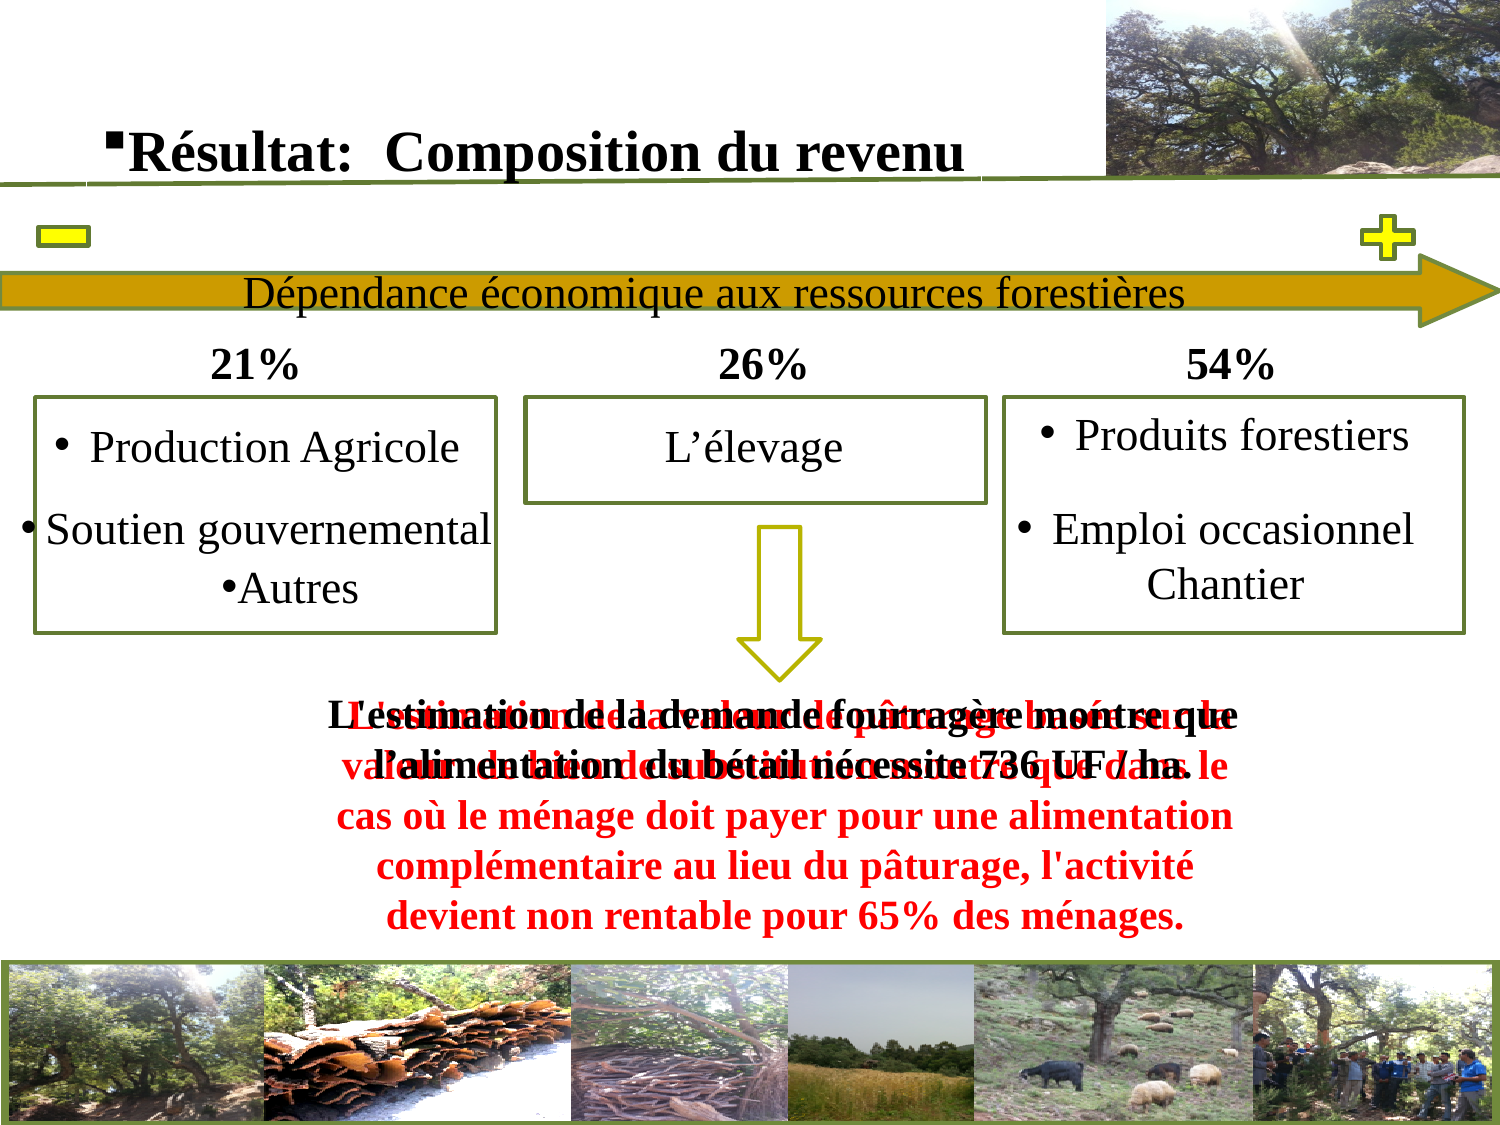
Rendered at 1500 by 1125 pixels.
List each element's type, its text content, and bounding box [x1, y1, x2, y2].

text_box [36, 225, 91, 248]
text_box [33, 617, 498, 635]
text_box L'estimation de la demande fourragère montre que l’alimentation du bétail nécessite 736 UF / ha. [219, 679, 1348, 795]
text_box Produits forestiers [998, 397, 1471, 467]
text_box 54% [1171, 326, 1293, 396]
text_box [1002, 467, 1466, 491]
text_box L'estimation de la valeur de pâturage basée sur la valeur de bien de substitution montre que dans le cas où le ménage doit payer pour une alimentation complémentaire au lieu du pâturage, l'activité devient non rentable pour 65% des ménages. [312, 795, 1258, 946]
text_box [0, 175, 1500, 185]
picture [1106, 0, 1500, 175]
text_box Production Agricole [35, 408, 499, 479]
text_box [1360, 214, 1416, 261]
text_box [0, 270, 194, 311]
text_box Soutien gouvernemental [5, 491, 516, 617]
text_box Emploi occasionnel Chantier [980, 491, 1471, 672]
picture [0, 960, 1500, 1125]
text_box [1235, 253, 1500, 329]
text_box Autres [206, 550, 375, 621]
text_box [736, 524, 823, 679]
text_box Dépendance économique aux ressources forestières [194, 255, 1235, 326]
text_box 26% [703, 326, 825, 396]
text_box [33, 395, 498, 491]
text_box 21% [195, 326, 317, 396]
text_box [523, 395, 988, 505]
text_box L’élevage [631, 408, 888, 534]
text_box Résultat: Composition du revenu [86, 105, 982, 174]
